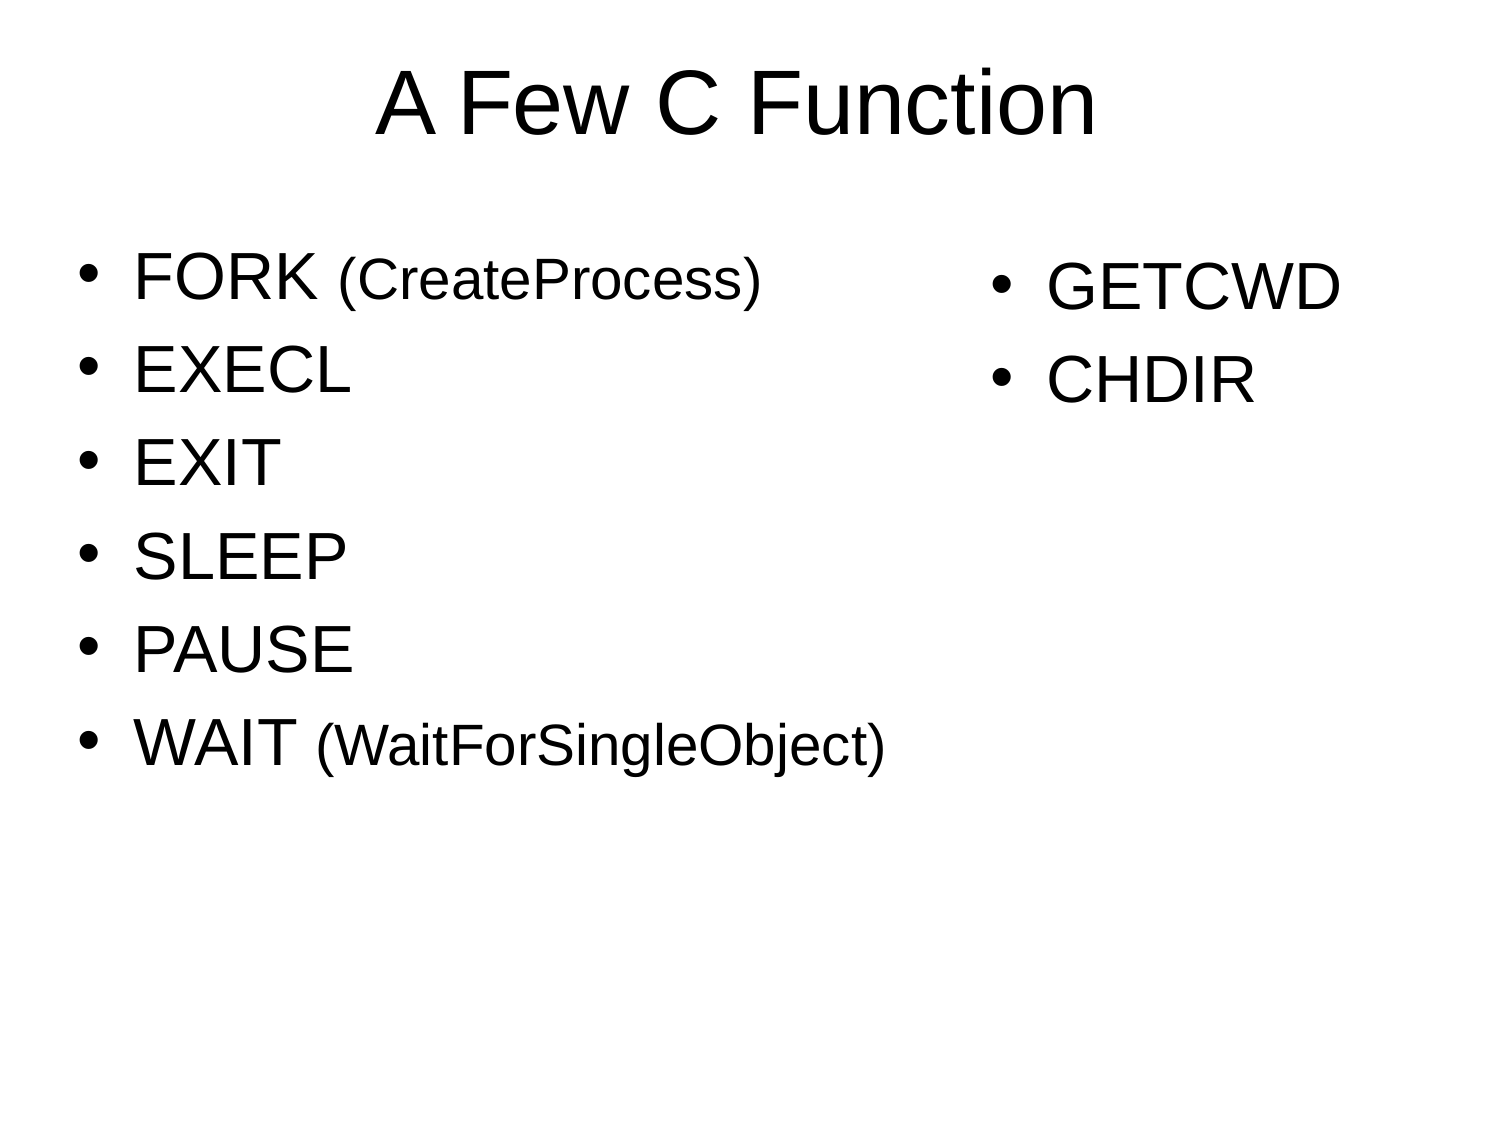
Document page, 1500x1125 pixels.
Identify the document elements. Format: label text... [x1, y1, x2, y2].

title A Few C Function [62, 3, 1413, 192]
list FORK (CreateProcess) EXECL EXIT SLEEP PAUSE WAIT (WaitForSingleObject) [62, 224, 913, 1038]
text_box GETCWD CHDIR [974, 235, 1438, 1046]
